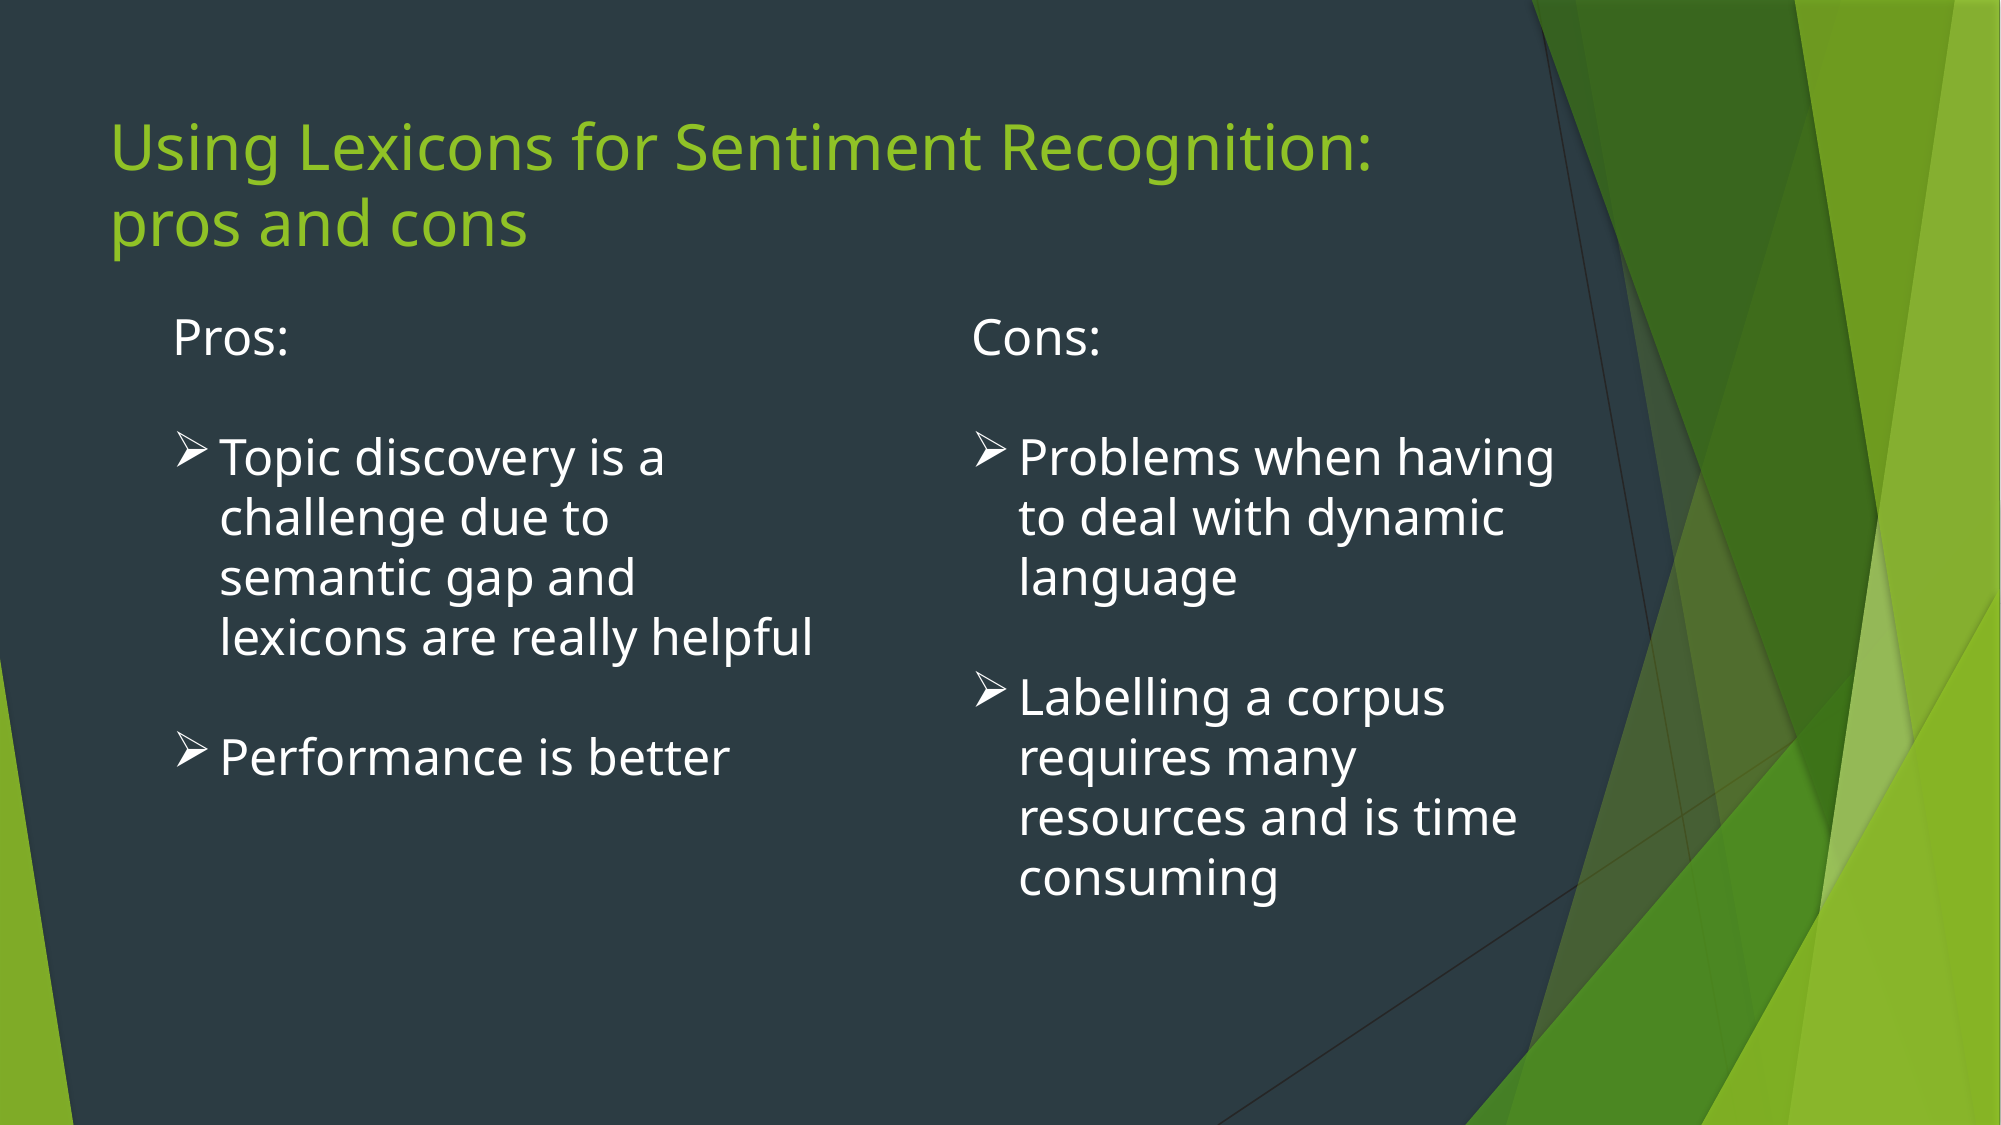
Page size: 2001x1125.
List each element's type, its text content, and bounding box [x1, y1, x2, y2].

text_box Cons: Problems when having to deal with dynamic language Labelling a corpus requires many resources and is time consuming [956, 298, 1610, 914]
text_box Using Lexicons for Sentiment Recognition: pros and cons [94, 98, 1820, 268]
text_box Pros: Topic discovery is a challenge due to semantic gap and lexicons are really helpful Performance is better [157, 298, 841, 854]
